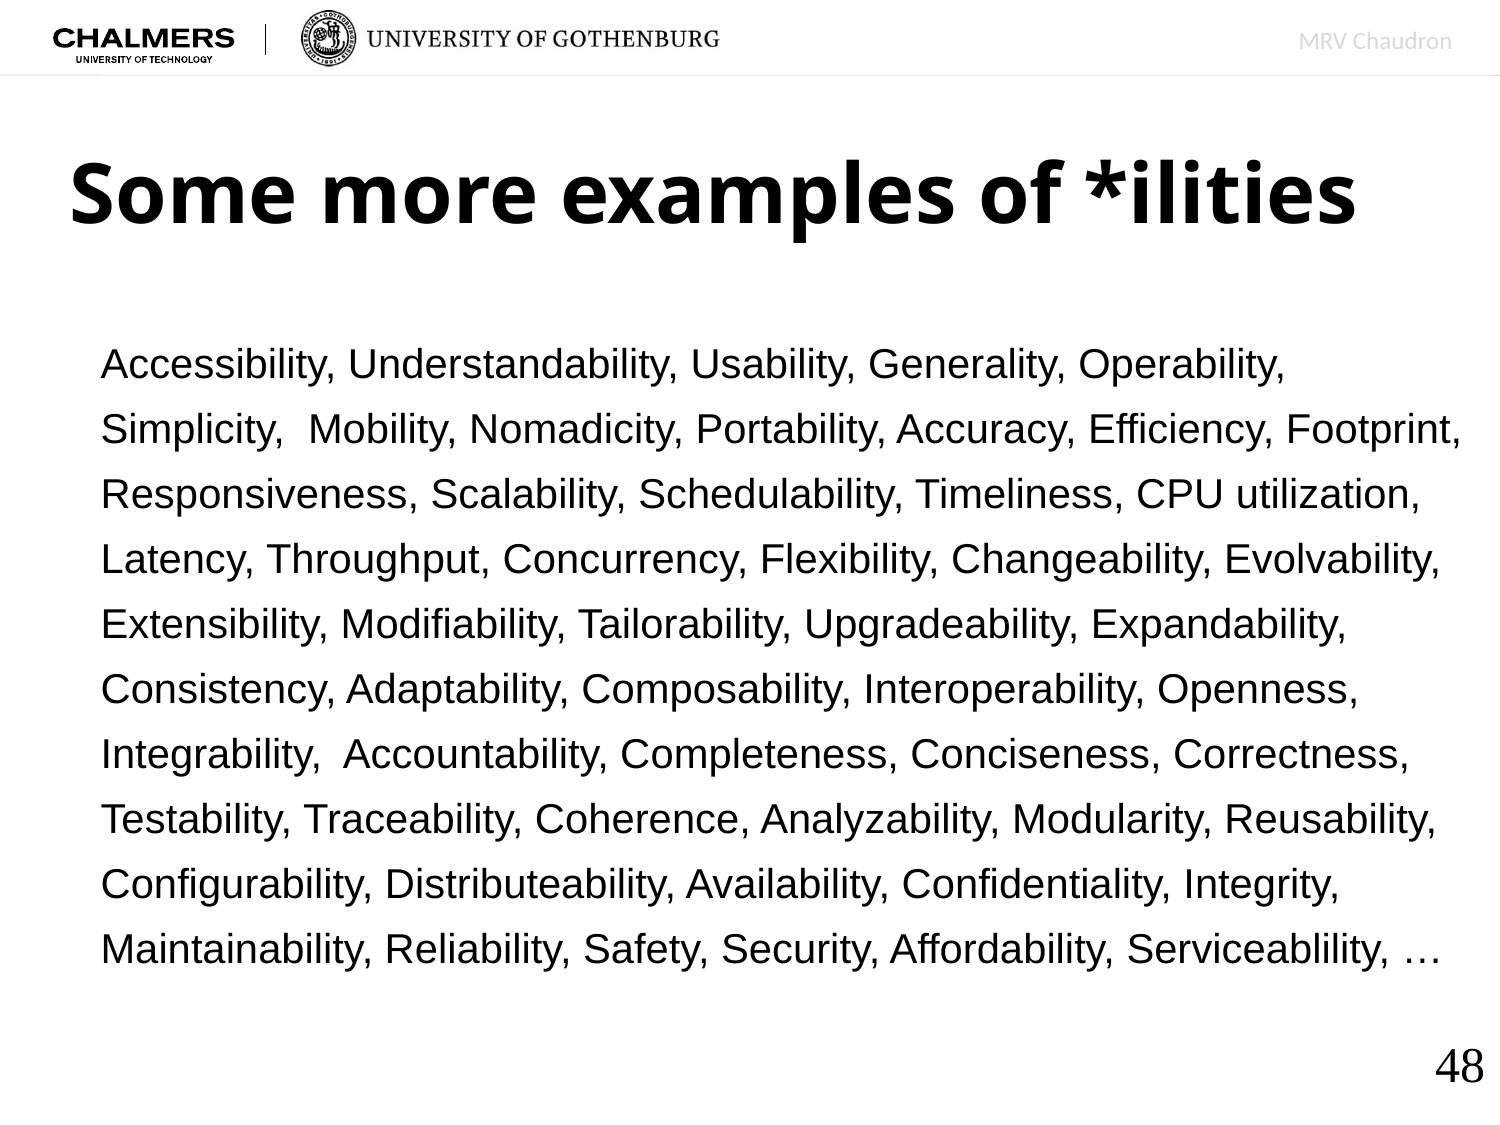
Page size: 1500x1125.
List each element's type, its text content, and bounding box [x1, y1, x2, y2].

slide_number 48 [1187, 1025, 1500, 1100]
title Some more examples of *ilities [41, 113, 1388, 268]
picture [301, 10, 720, 67]
list Accessibility, Understandability, Usability, Generality, Operability, Simplicity, Mobility, Nomadicity, Portability, Accuracy, Efficiency, Footprint, Responsiveness, Scalability, Schedulability, Timeliness, CPU utilization, Latency, Throughput, Concurrency, Flexibility, Changeability, Evolvability, Extensibility, Modifiability, Tailorability, Upgradeability, Expandability, Consistency, Adaptability, Composability, Interoperability, Openness, Integrability, Accountability, Completeness, Conciseness, Correctness, Testability, Traceability, Coherence, Analyzability, Modularity, Reusability, Configurability, Distributeability, Availability, Confidentiality, Integrity, Maintainability, Reliability, Safety, Security, Affordability, Serviceablility, … [29, 314, 1483, 1083]
